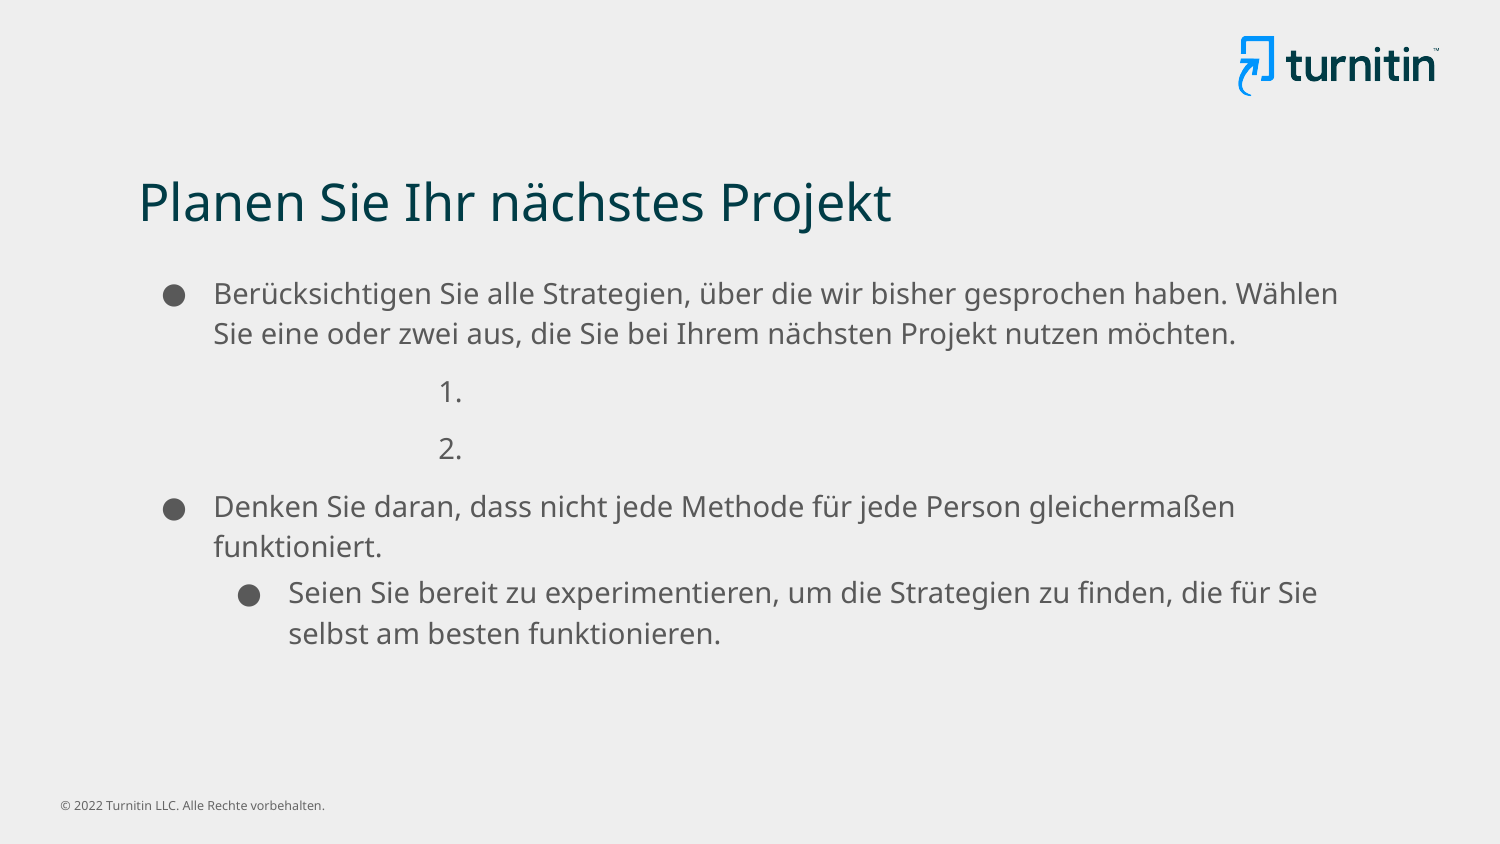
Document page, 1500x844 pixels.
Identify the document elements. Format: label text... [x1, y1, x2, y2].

text_box Berücksichtigen Sie alle Strategien, über die wir bisher gesprochen haben. Wählen Sie eine oder zwei aus, die Sie bei Ihrem nächsten Projekt nutzen möchten. 1. 2. Denken Sie daran, dass nicht jede Methode für jede Person gleichermaßen funktioniert. Seien Sie bereit zu experimentieren, um die Strategien zu finden, die für Sie selbst am besten funktionieren. [123, 255, 1393, 778]
picture [1229, 17, 1447, 115]
text_box Planen Sie Ihr nächstes Projekt [123, 145, 1156, 254]
text_box © 2022 Turnitin LLC. Alle Rechte vorbehalten. [45, 782, 375, 821]
